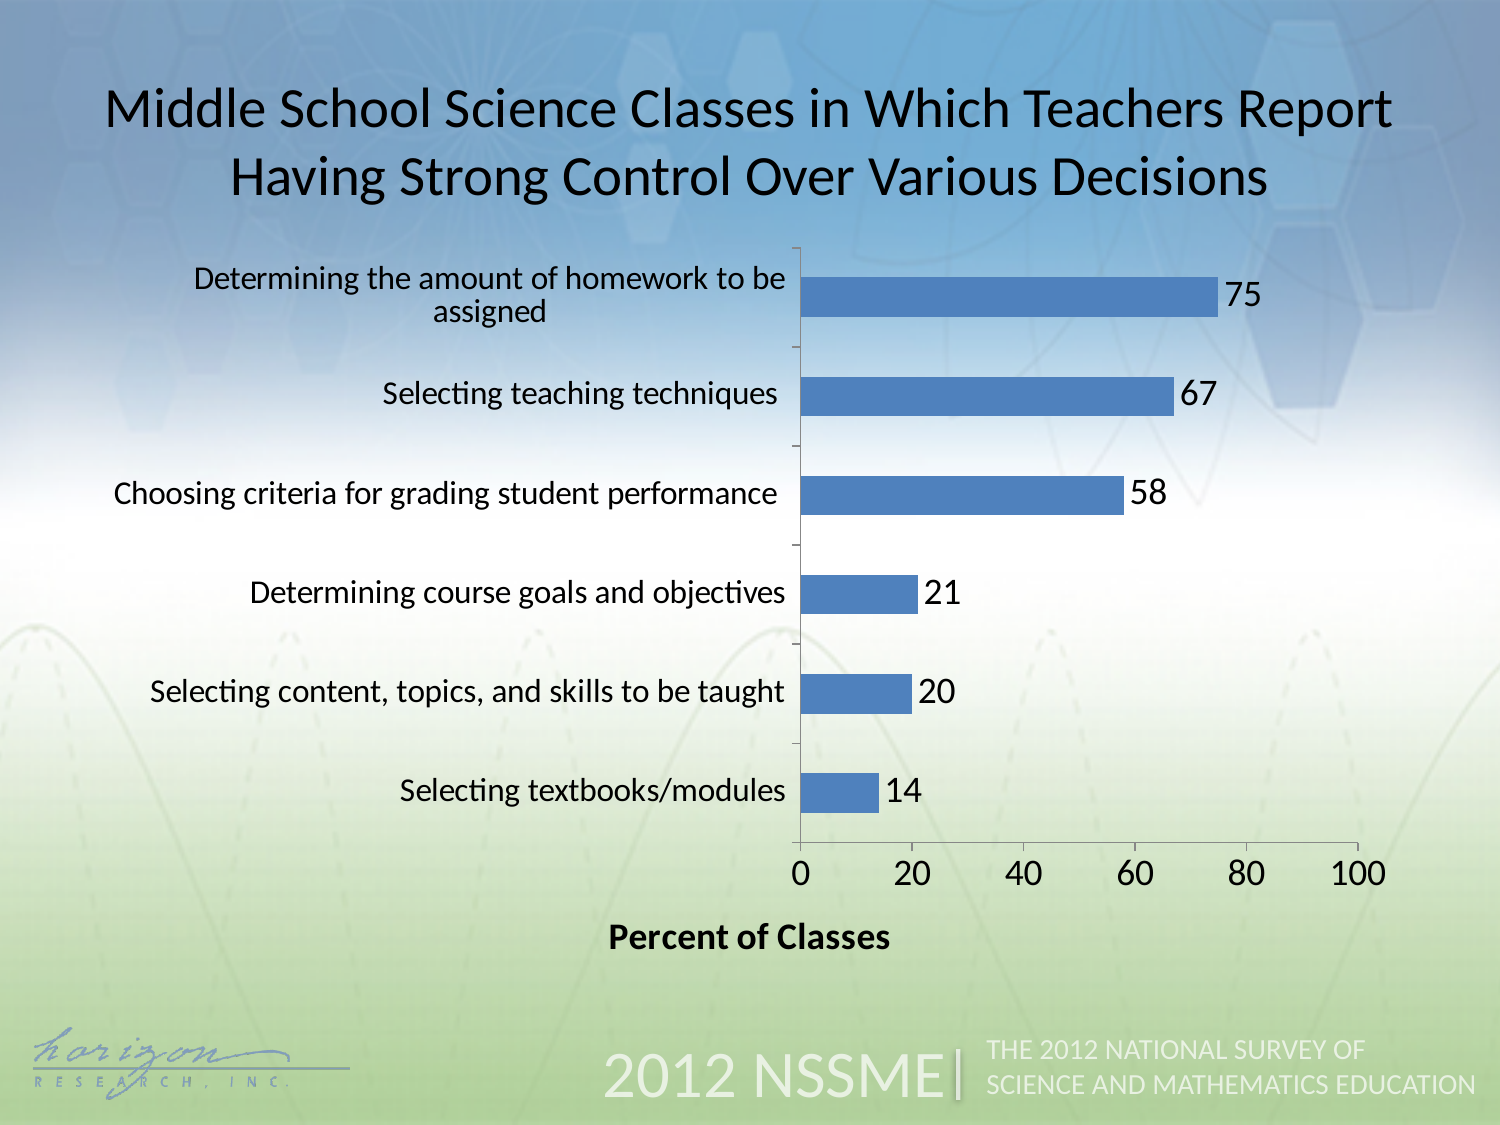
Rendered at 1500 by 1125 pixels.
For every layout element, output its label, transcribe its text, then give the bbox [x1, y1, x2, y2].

text_box Middle School Science Classes in Which Teachers Report Having Strong Control Over Various Decisions [74, 45, 1425, 233]
picture [0, 0, 1500, 1125]
chart [87, 232, 1413, 996]
